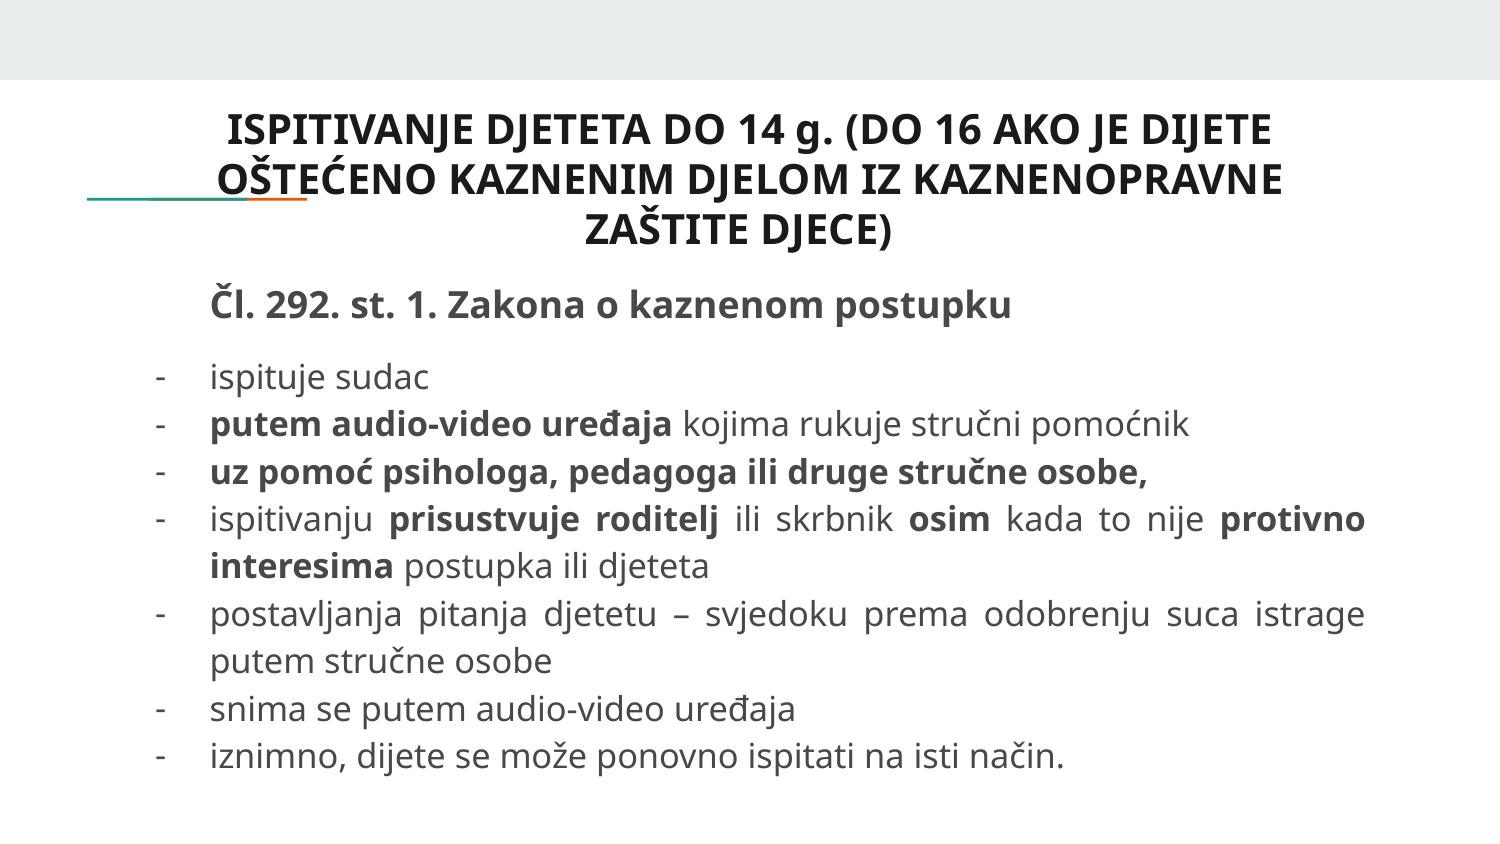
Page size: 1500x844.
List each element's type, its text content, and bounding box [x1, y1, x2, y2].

title ISPITIVANJE DJETETA DO 14 g. (DO 16 AKO JE DIJETE OŠTEĆENO KAZNENIM DJELOM IZ KAZNENOPRAVNE ZAŠTITE DJECE) [119, 87, 1381, 259]
list Čl. 292. st. 1. Zakona o kaznenom postupku ispituje sudac putem audio-video uređaja kojima rukuje stručni pomoćnik uz pomoć psihologa, pedagoga ili druge stručne osobe, ispitivanju prisustvuje roditelj ili skrbnik osim kada to nije protivno interesima postupka ili djeteta postavljanja pitanja djetetu – svjedoku prema odobrenju suca istrage putem stručne osobe snima se putem audio-video uređaja iznimno, dijete se može ponovno ispitati na isti način. [119, 259, 1381, 731]
